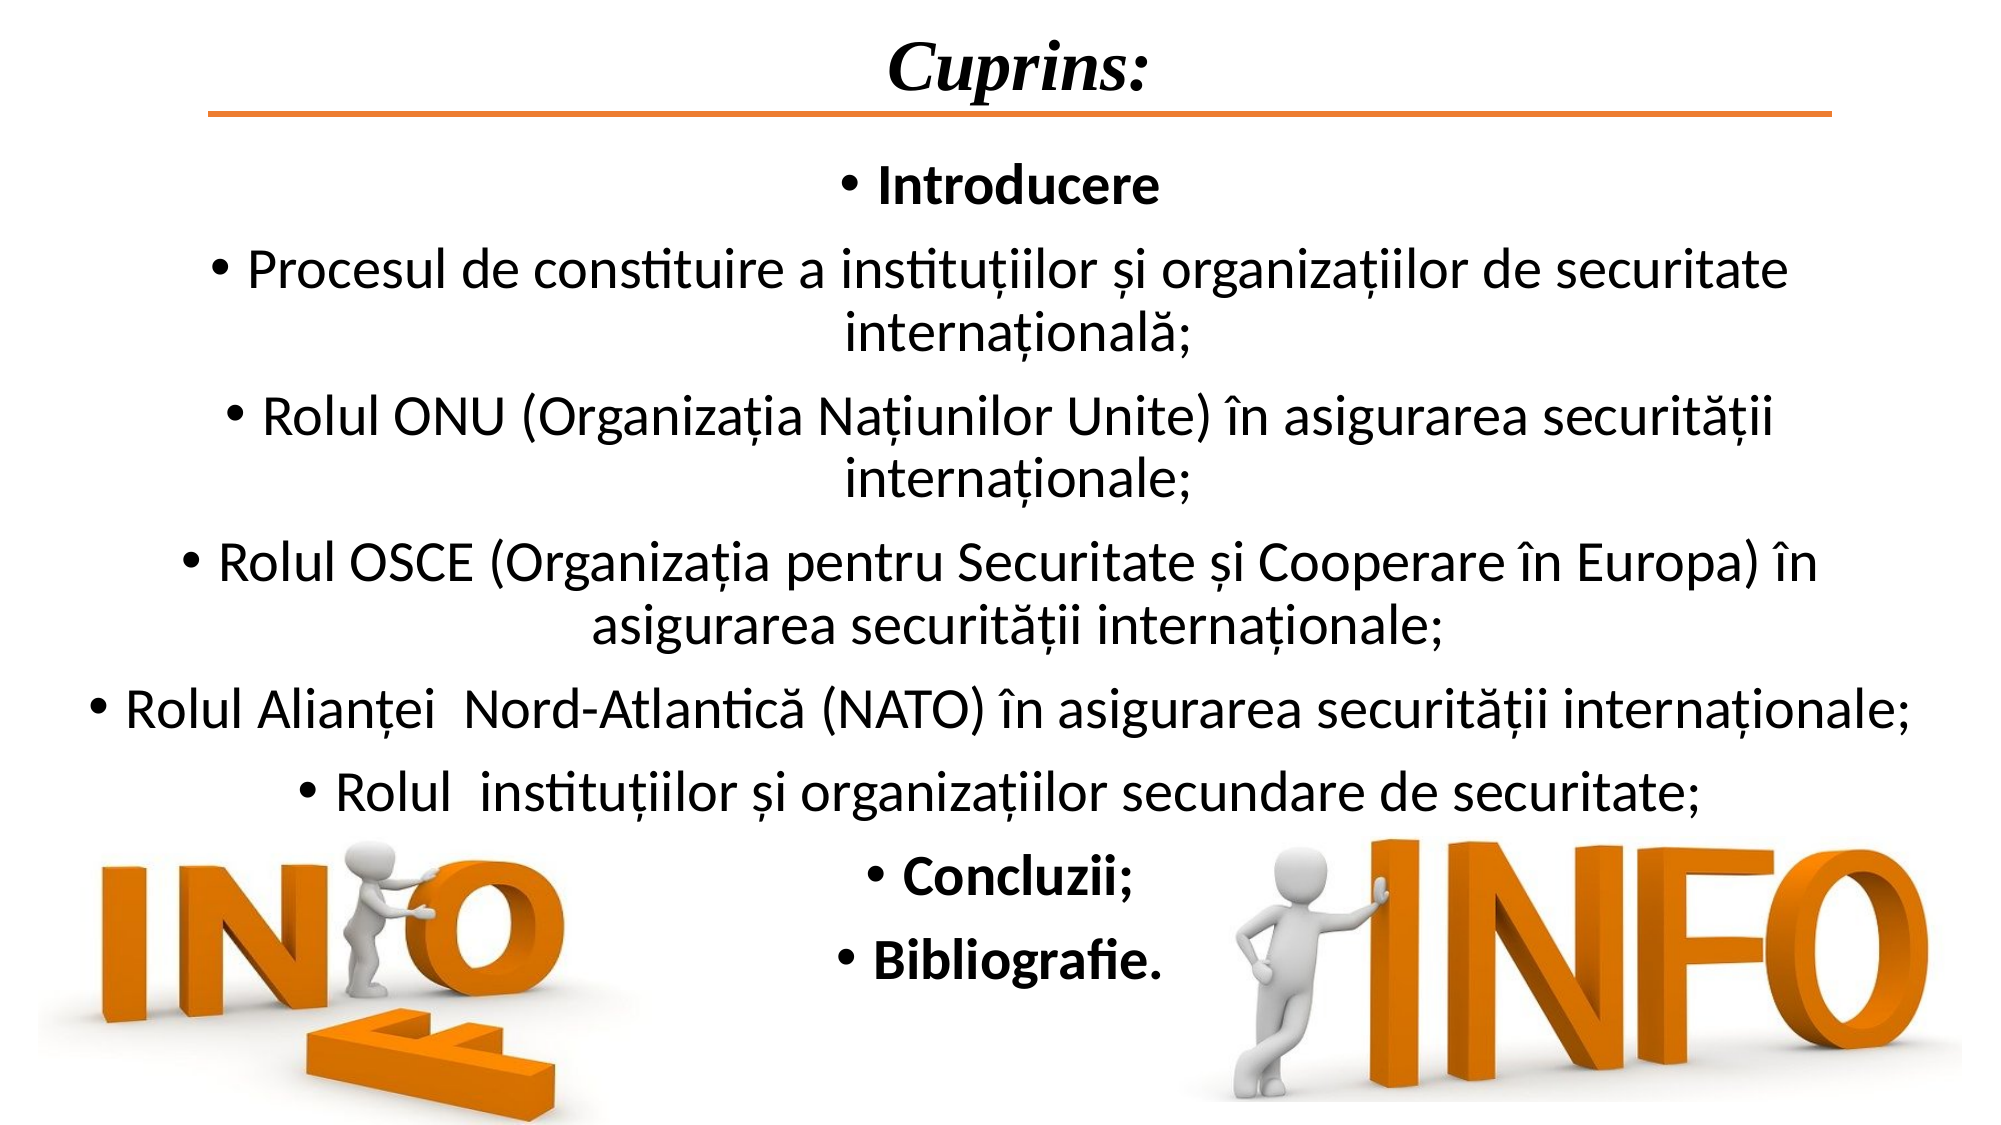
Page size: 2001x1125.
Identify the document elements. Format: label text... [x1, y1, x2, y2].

picture [1167, 836, 1962, 1102]
picture [38, 836, 665, 1125]
list Introducere Procesul de constituire a instituţiilor și organizațiilor de securitate internaţională; Rolul ONU (Organizația Națiunilor Unite) în asigurarea securității internaționale; Rolul OSCE (Organizația pentru Securitate și Cooperare în Europa) în asigurarea securității internaționale; Rolul Alianței Nord-Atlantică (NATO) în asigurarea securității internaționale; Rolul instituțiilor și organizațiilor secundare de securitate; Concluzii; Bibliografie. [38, 147, 1962, 1102]
title Cuprins: [137, 19, 1904, 114]
